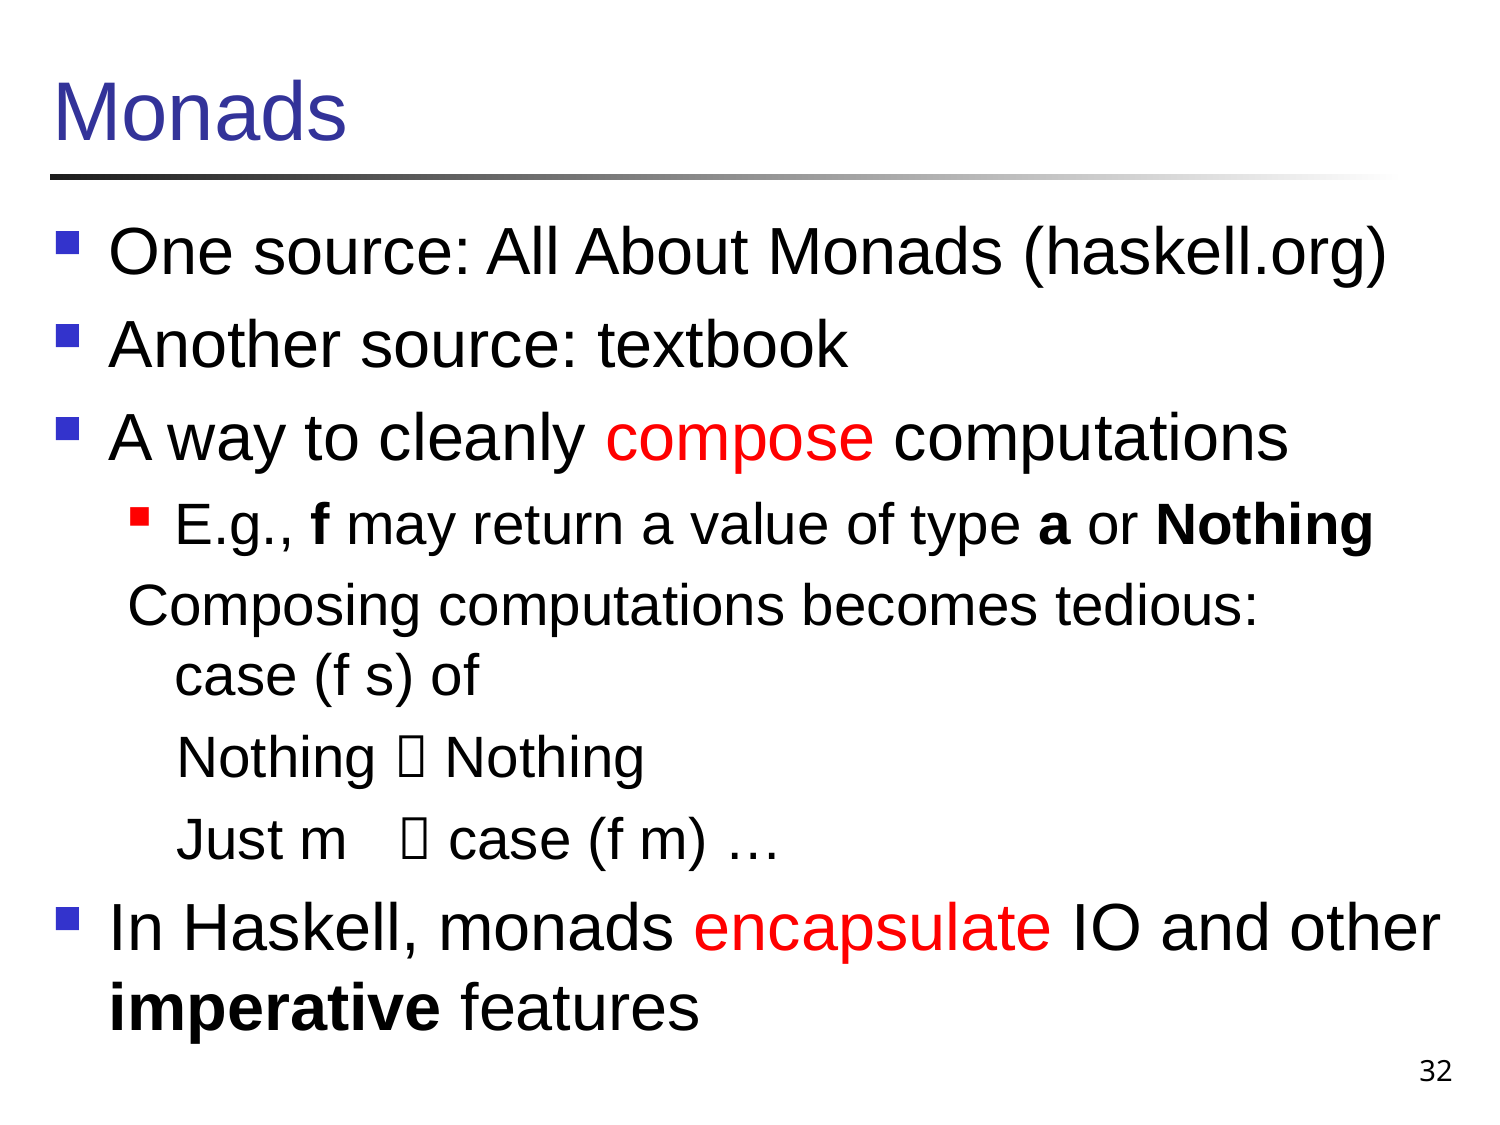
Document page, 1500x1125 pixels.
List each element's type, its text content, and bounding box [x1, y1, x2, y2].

slide_number 32 [1154, 1023, 1468, 1100]
list One source: All About Monads (haskell.org) Another source: textbook A way to cleanly compose computations E.g., f may return a value of type a or Nothing Composing computations becomes tedious: case (f s) of Nothing  Nothing Just m  case (f m) … In Haskell, monads encapsulate IO and other imperative features [37, 200, 1469, 988]
title Monads [37, 0, 1466, 165]
